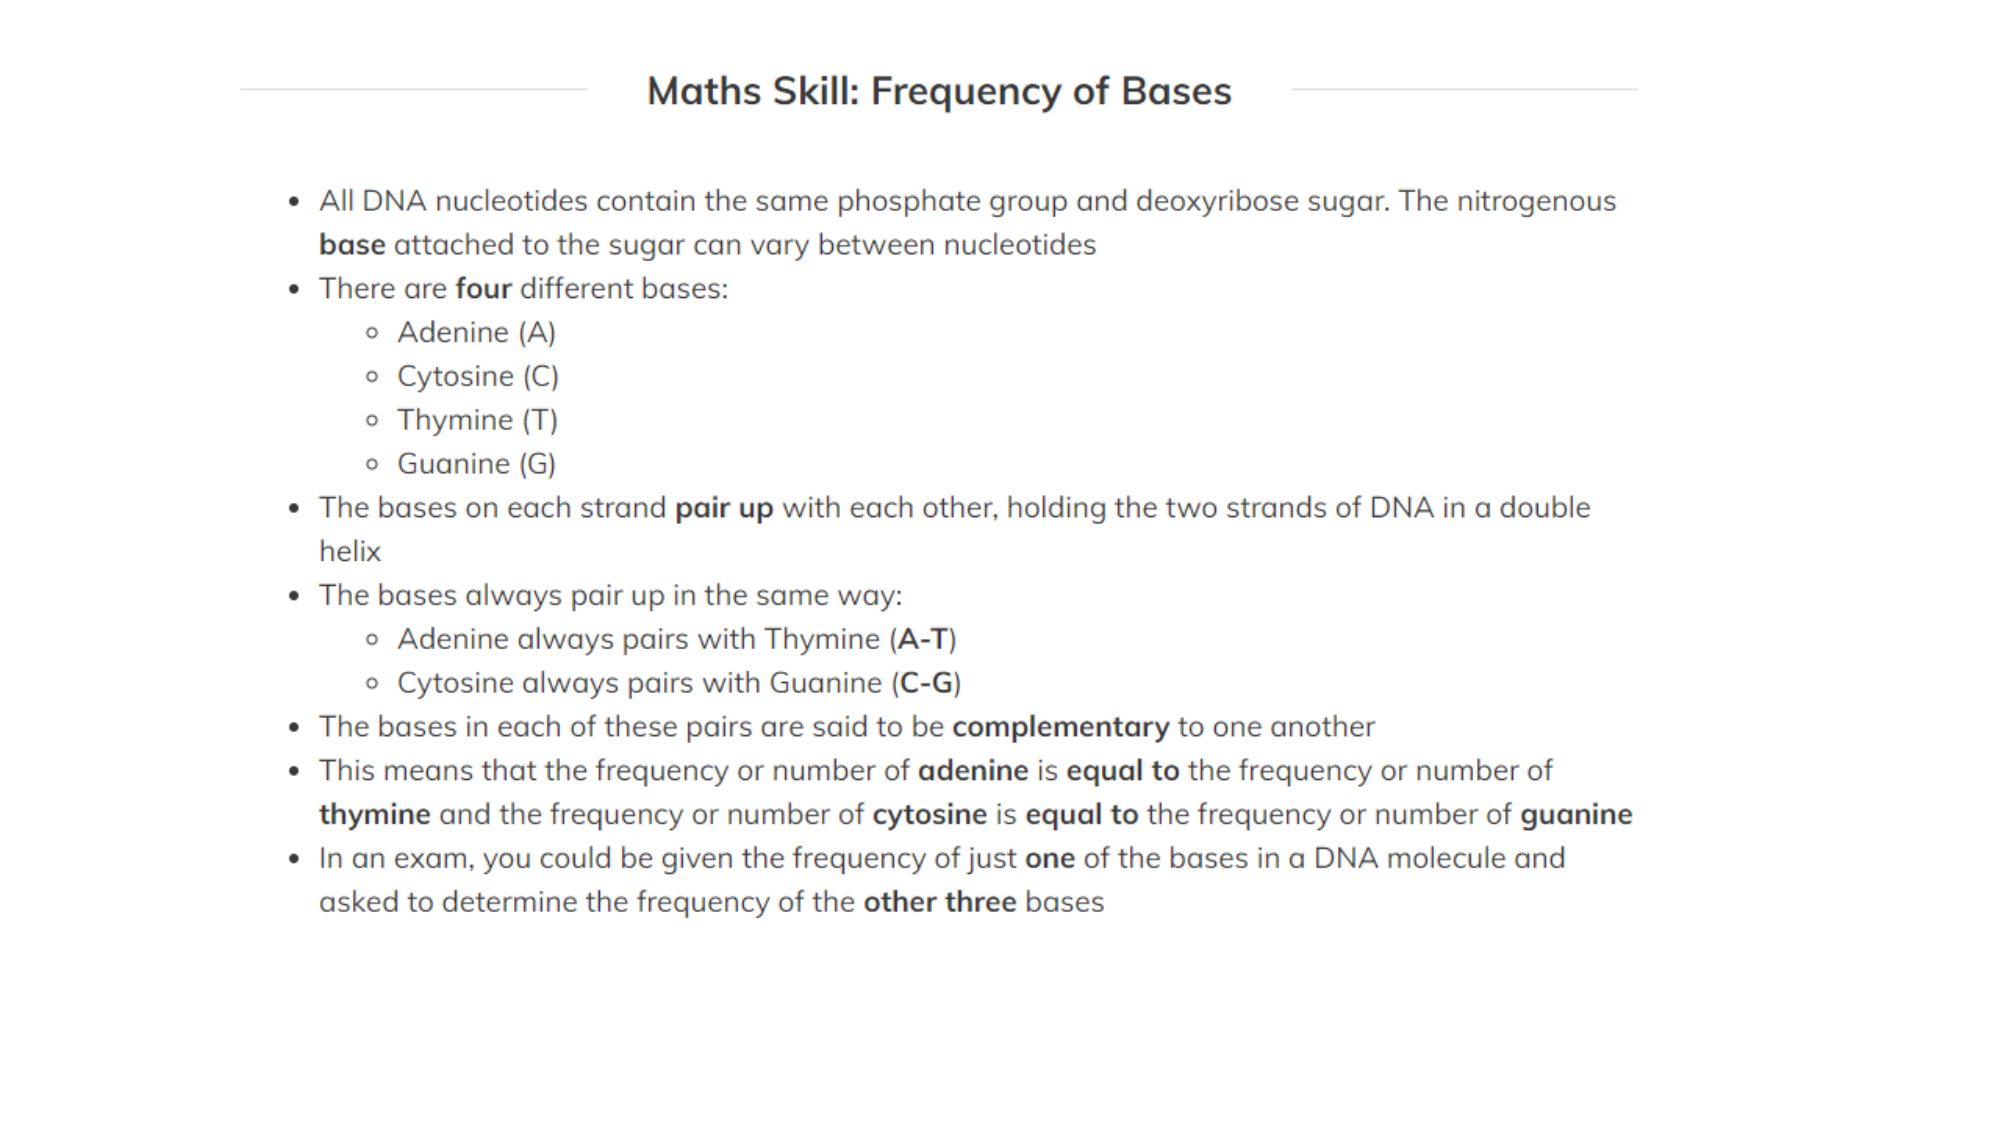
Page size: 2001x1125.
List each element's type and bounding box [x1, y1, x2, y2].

picture [205, 56, 1695, 937]
